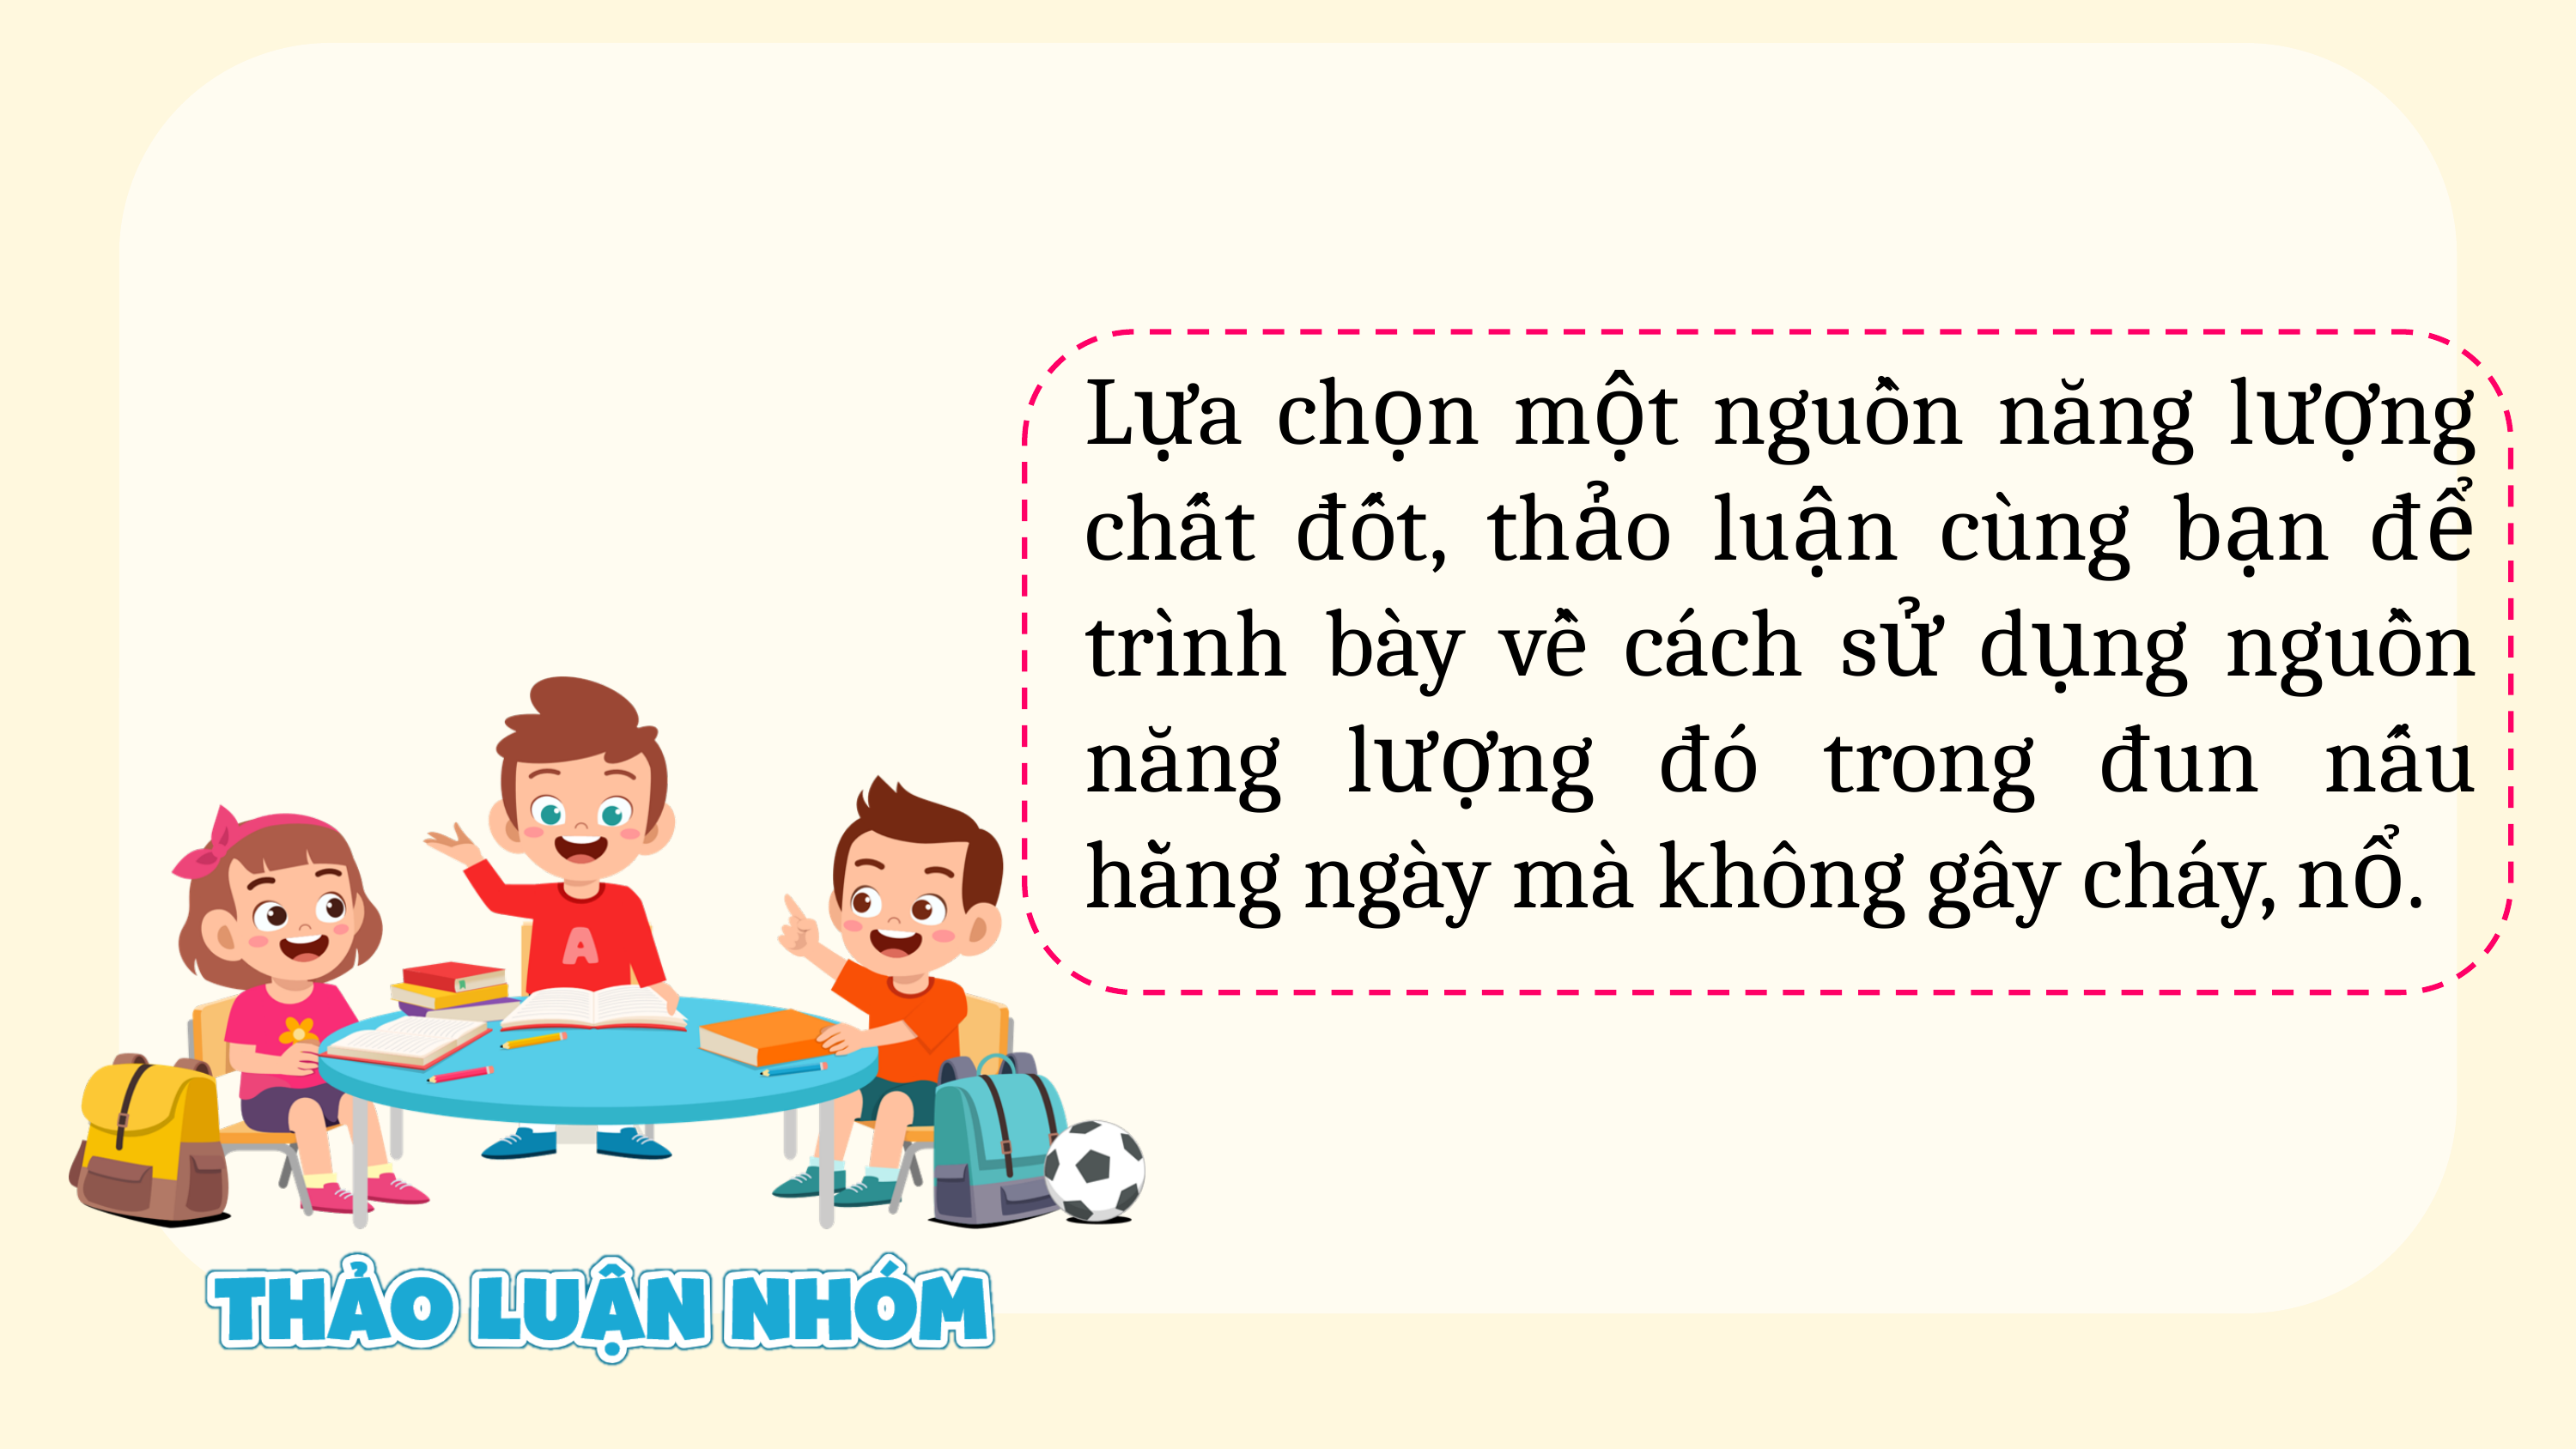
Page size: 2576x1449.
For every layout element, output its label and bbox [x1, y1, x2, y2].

text_box [117, 40, 2459, 675]
text_box [1072, 341, 1089, 350]
text_box [2447, 341, 2490, 376]
picture [69, 676, 1145, 1410]
text_box [1024, 331, 2512, 993]
text_box [1149, 977, 2459, 1316]
